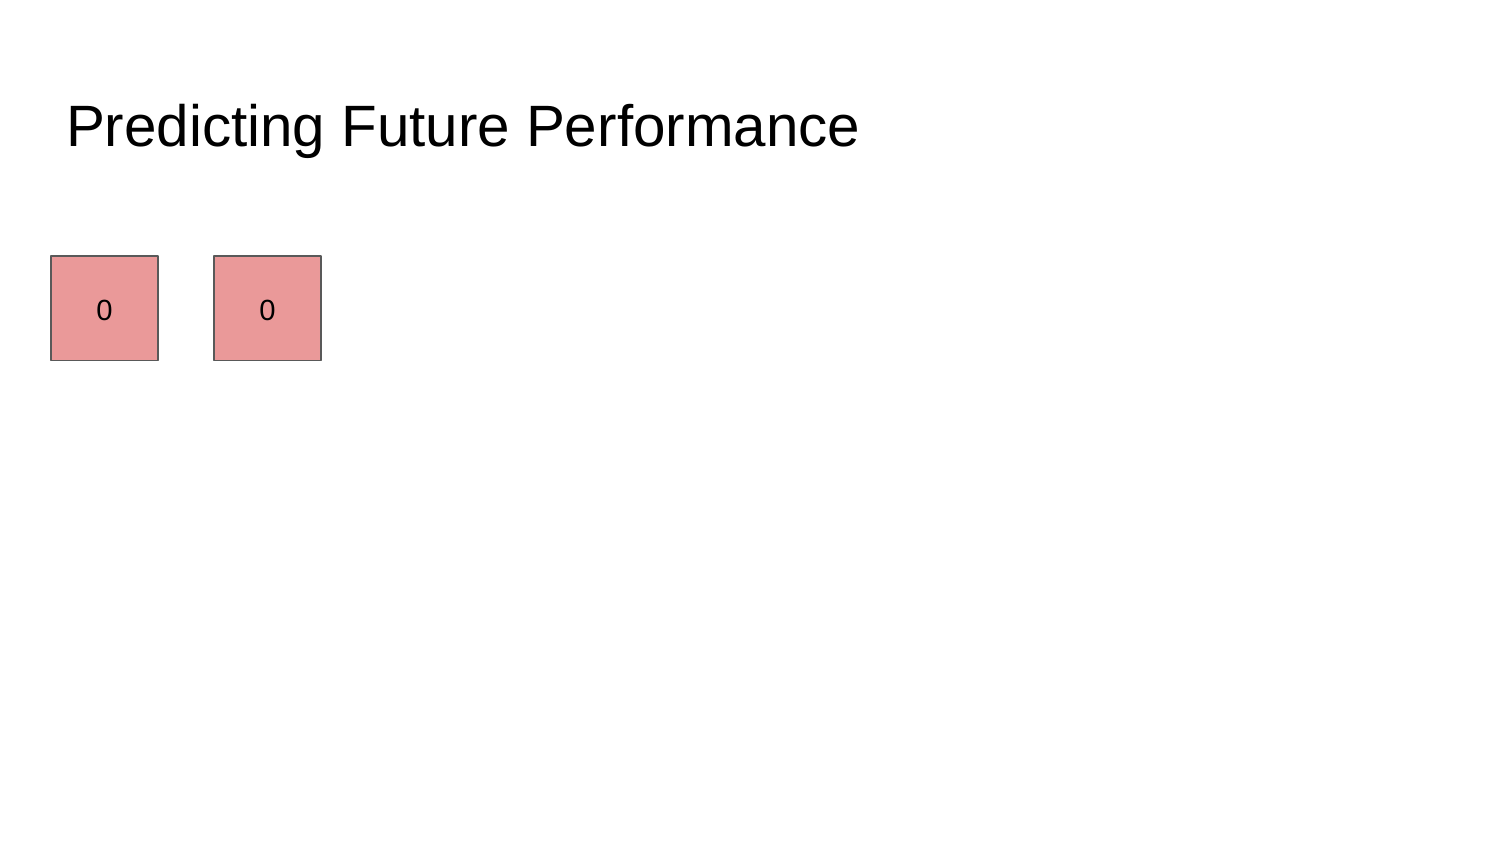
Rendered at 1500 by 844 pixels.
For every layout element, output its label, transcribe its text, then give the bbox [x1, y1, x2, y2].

text_box 0 [214, 255, 321, 361]
text_box 0 [51, 255, 158, 361]
title Predicting Future Performance [51, 72, 1449, 167]
